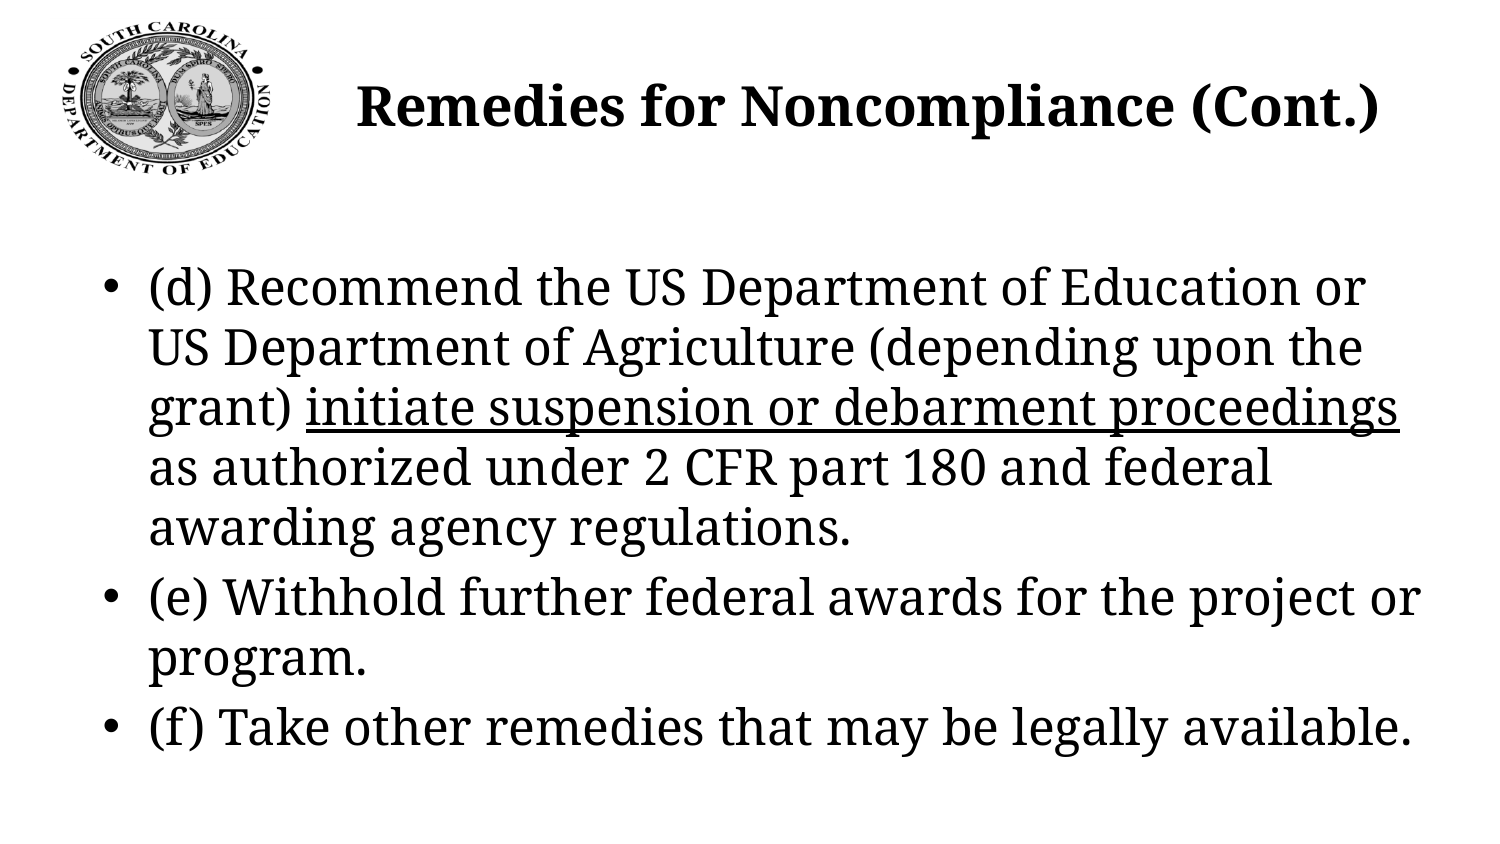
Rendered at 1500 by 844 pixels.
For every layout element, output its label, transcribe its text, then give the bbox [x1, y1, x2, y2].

list (d) Recommend the US Department of Education or US Department of Agriculture (depending upon the grant) initiate suspension or debarment proceedings as authorized under 2 CFR part 180 and federal awarding agency regulations. (e) Withhold further federal awards for the project or program. (f) Take other remedies that may be legally available. [87, 178, 1438, 825]
title Remedies for Noncompliance (Cont.) [312, 33, 1425, 175]
picture [50, 18, 280, 179]
